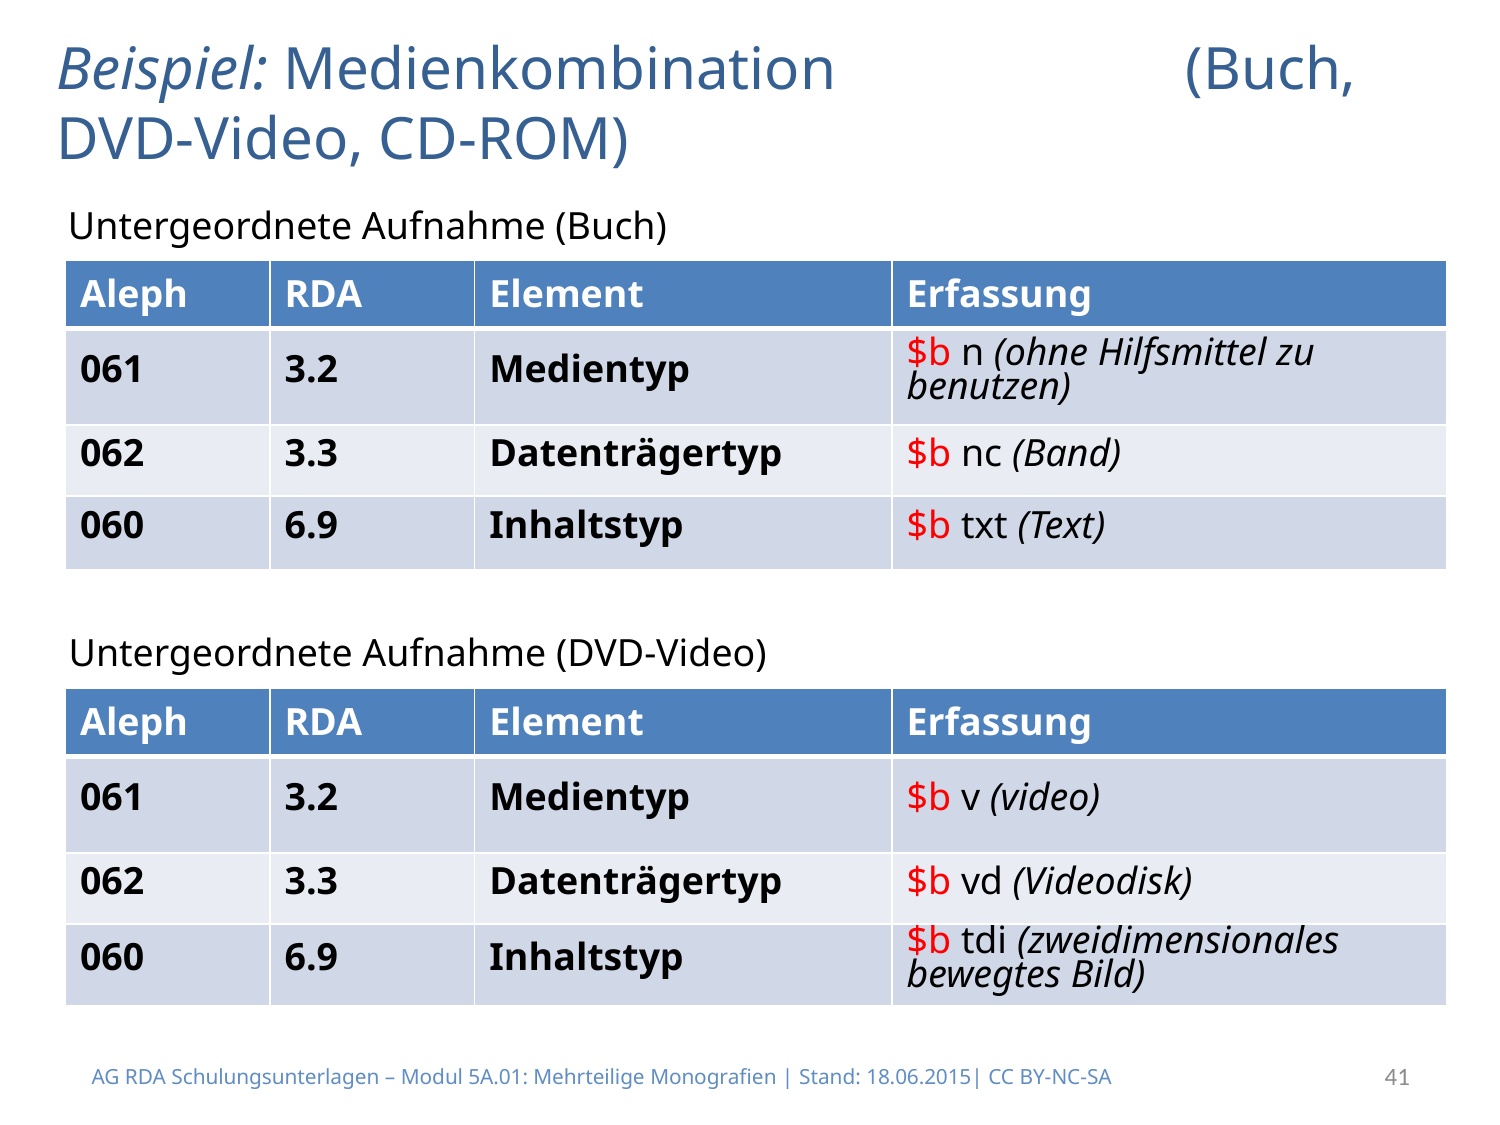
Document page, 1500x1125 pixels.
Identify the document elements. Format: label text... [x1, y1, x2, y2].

table_cell $b nc (Band) [893, 426, 1446, 495]
footer AG RDA Schulungsunterlagen – Modul 5A.01: Mehrteilige Monografien | Stand: 18.06.2015| CC BY-NC-SA [76, 1045, 1187, 1106]
table_header Erfassung [893, 261, 1446, 326]
table_header Erfassung [893, 689, 1446, 754]
text_box Untergeordnete Aufnahme (DVD-Video) [53, 621, 858, 682]
text_box Untergeordnete Aufnahme (Buch) [53, 194, 786, 255]
table_cell 3.2 [271, 759, 474, 852]
table_cell 062 [66, 426, 269, 495]
table_header Aleph [66, 689, 269, 754]
table_header Element [475, 261, 891, 326]
table_cell Datenträgertyp [475, 854, 891, 923]
table_cell $b n (ohne Hilfsmittel zu benutzen) [893, 331, 1446, 424]
table_cell Inhaltstyp [475, 497, 891, 569]
table_cell 3.2 [271, 331, 474, 424]
table_cell 6.9 [271, 497, 474, 569]
table_cell 061 [66, 759, 269, 852]
table_cell 3.3 [271, 854, 474, 923]
table_header RDA [271, 261, 474, 326]
table_header RDA [271, 689, 474, 754]
table_cell 062 [66, 854, 269, 923]
table_header Element [475, 689, 891, 754]
table_cell Inhaltstyp [475, 925, 891, 1005]
table_cell $b v (video) [893, 759, 1446, 852]
table_cell $b tdi (zweidimensionales bewegtes Bild) [893, 925, 1446, 1005]
table_cell Medientyp [475, 759, 891, 852]
table_header Aleph [66, 261, 269, 326]
table_cell 060 [66, 925, 269, 1005]
table_cell $b vd (Videodisk) [893, 854, 1446, 923]
table_cell 060 [66, 497, 269, 569]
table_cell $b txt (Text) [893, 497, 1446, 569]
table_cell Medientyp [475, 331, 891, 424]
slide_number 41 [1187, 1045, 1425, 1106]
table_cell 061 [66, 331, 269, 424]
table_cell 6.9 [271, 925, 474, 1005]
title Beispiel: Medienkombination (Buch, DVD-Video, CD-ROM) [41, 30, 1459, 173]
table_cell Datenträgertyp [475, 426, 891, 495]
table_cell 3.3 [271, 426, 474, 495]
